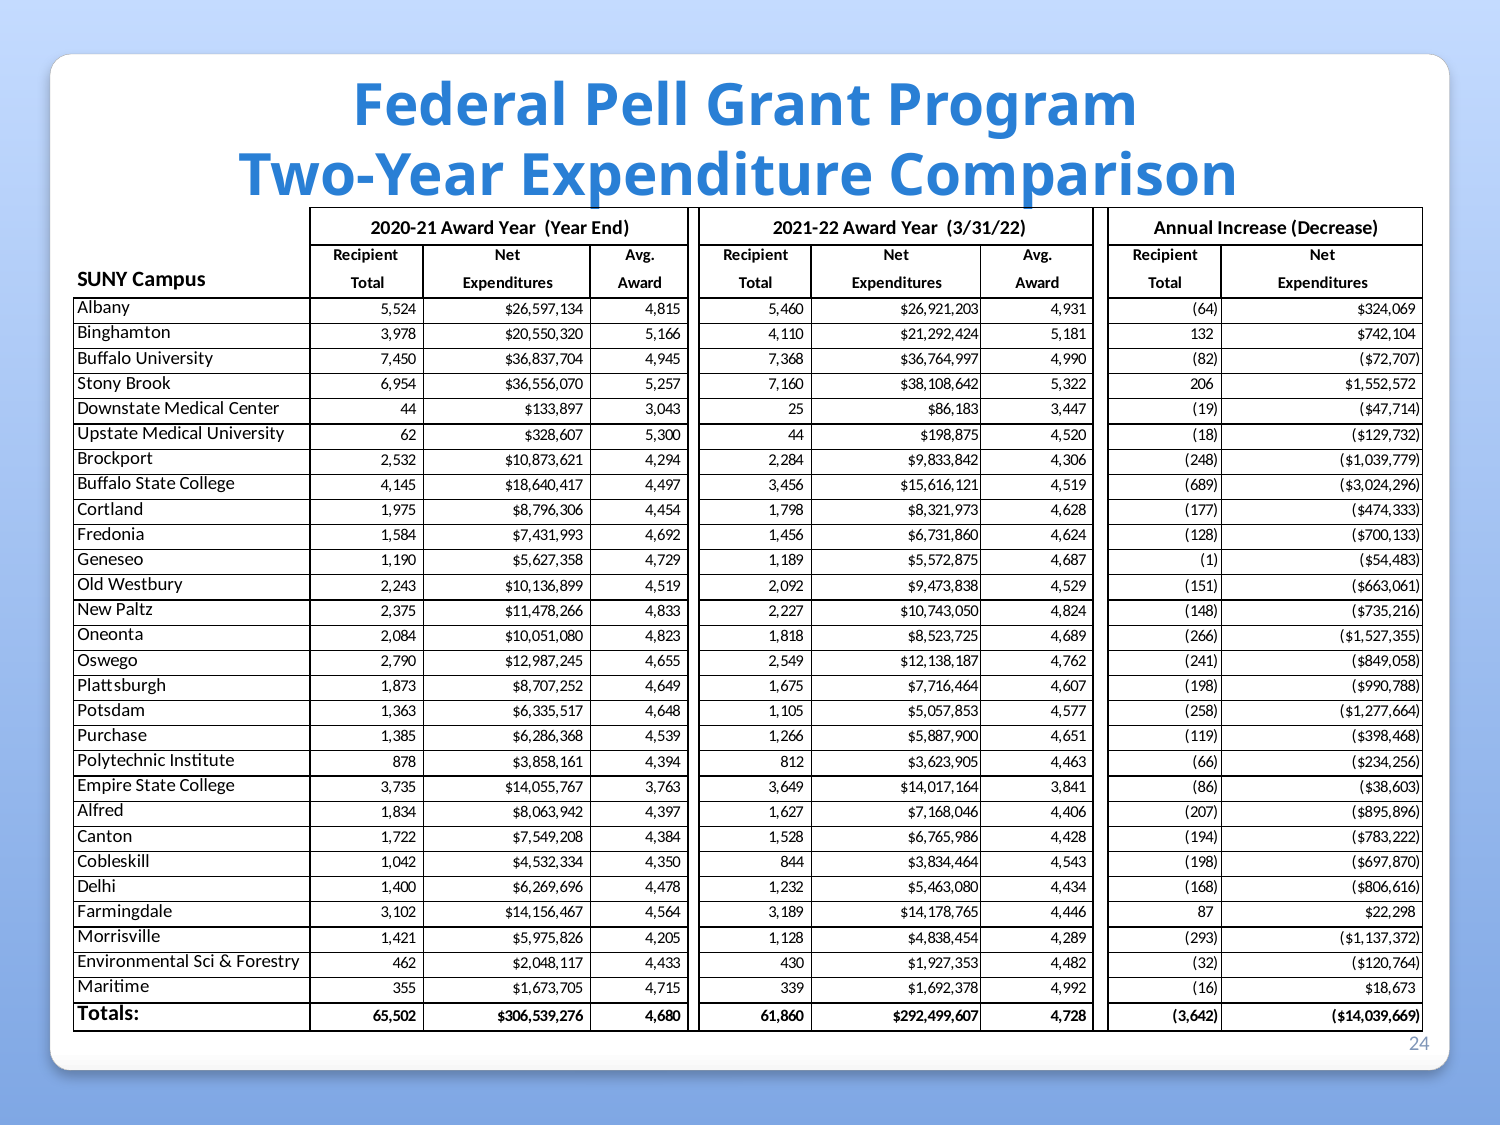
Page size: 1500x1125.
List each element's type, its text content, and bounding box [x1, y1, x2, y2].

slide_number 24 [1369, 1002, 1445, 1063]
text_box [72, 206, 1425, 1033]
title Federal Pell Grant Program Two-Year Expenditure Comparison [75, 62, 1401, 206]
text_box [1346, 1059, 1422, 1118]
